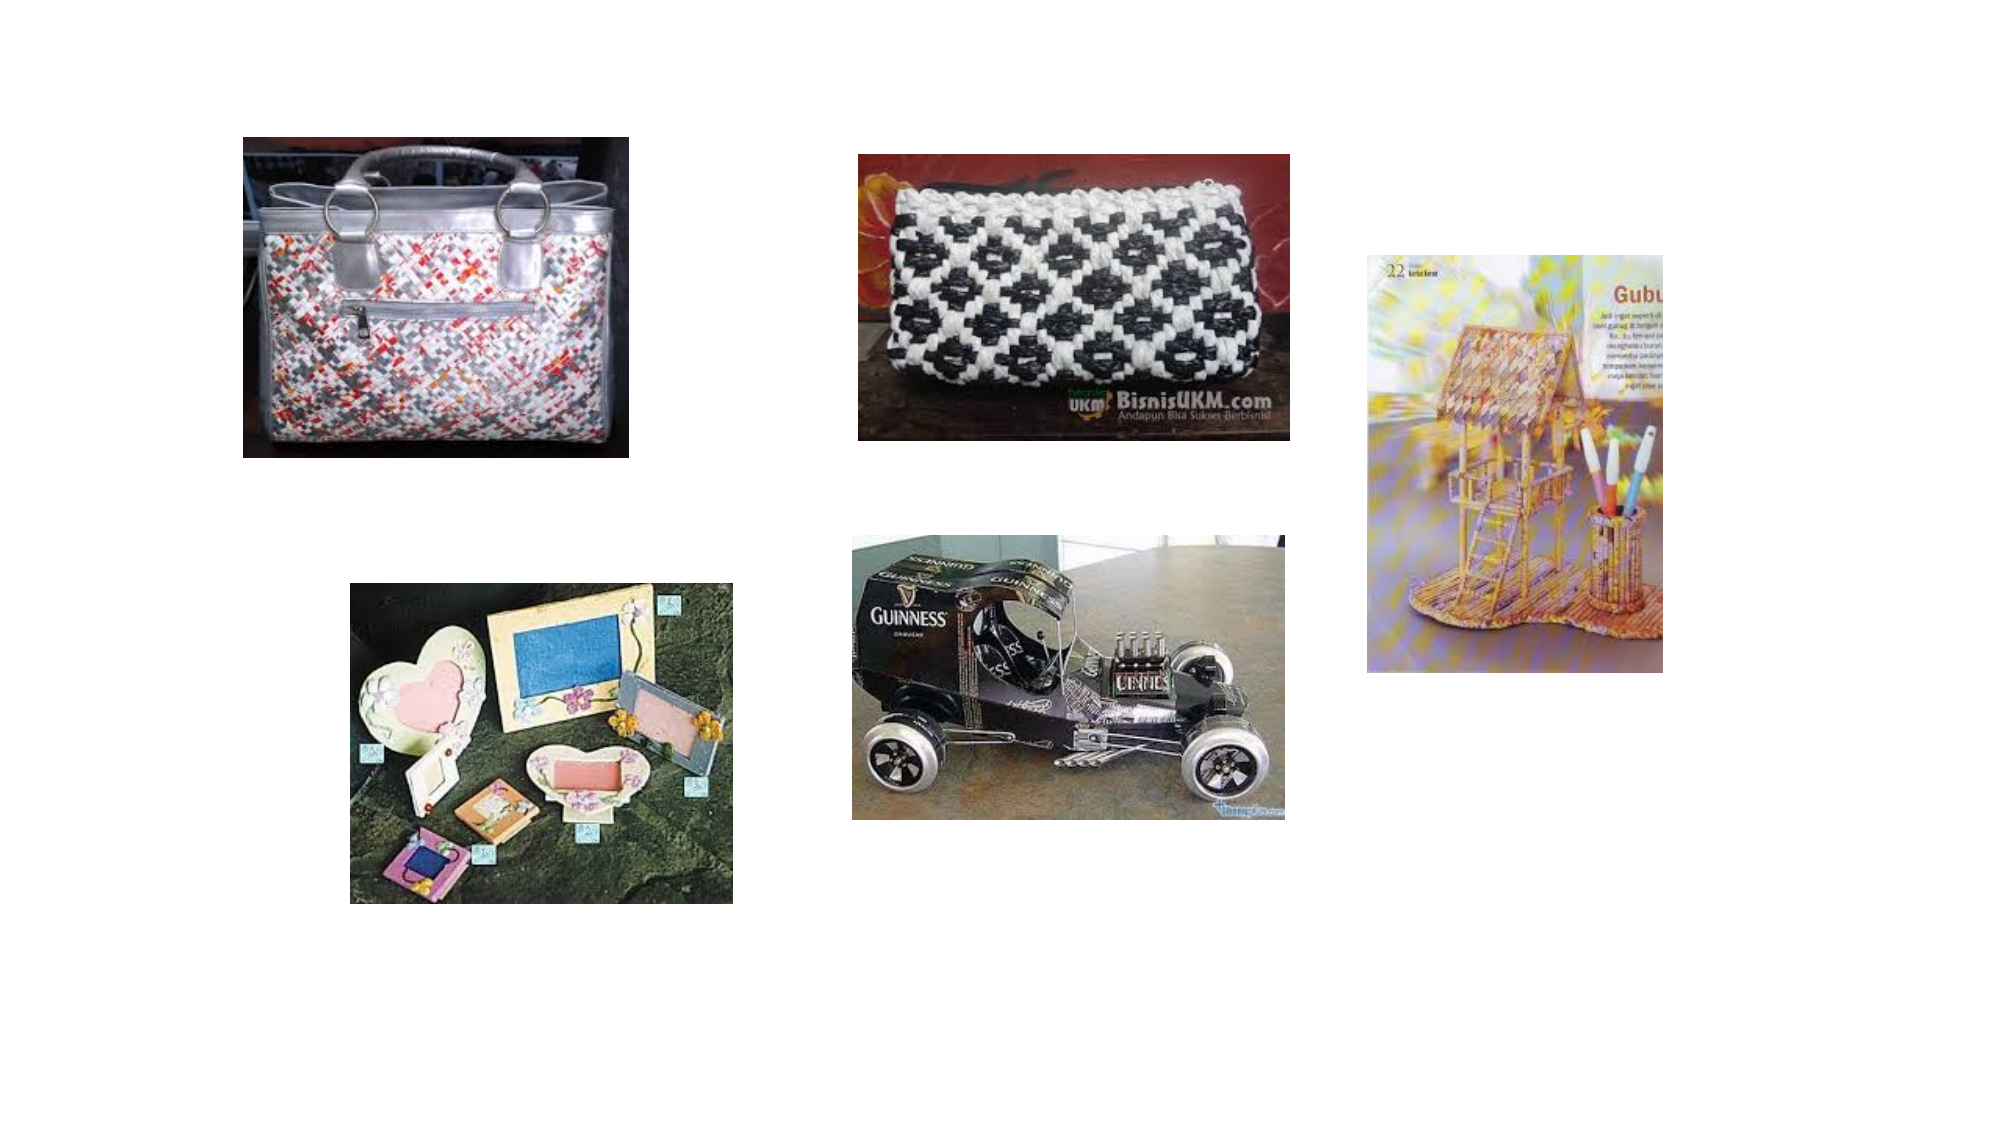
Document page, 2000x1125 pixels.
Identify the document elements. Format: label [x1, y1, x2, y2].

picture [349, 582, 734, 904]
picture [857, 154, 1290, 441]
picture [243, 136, 629, 458]
picture [851, 535, 1286, 821]
picture [1366, 255, 1663, 673]
